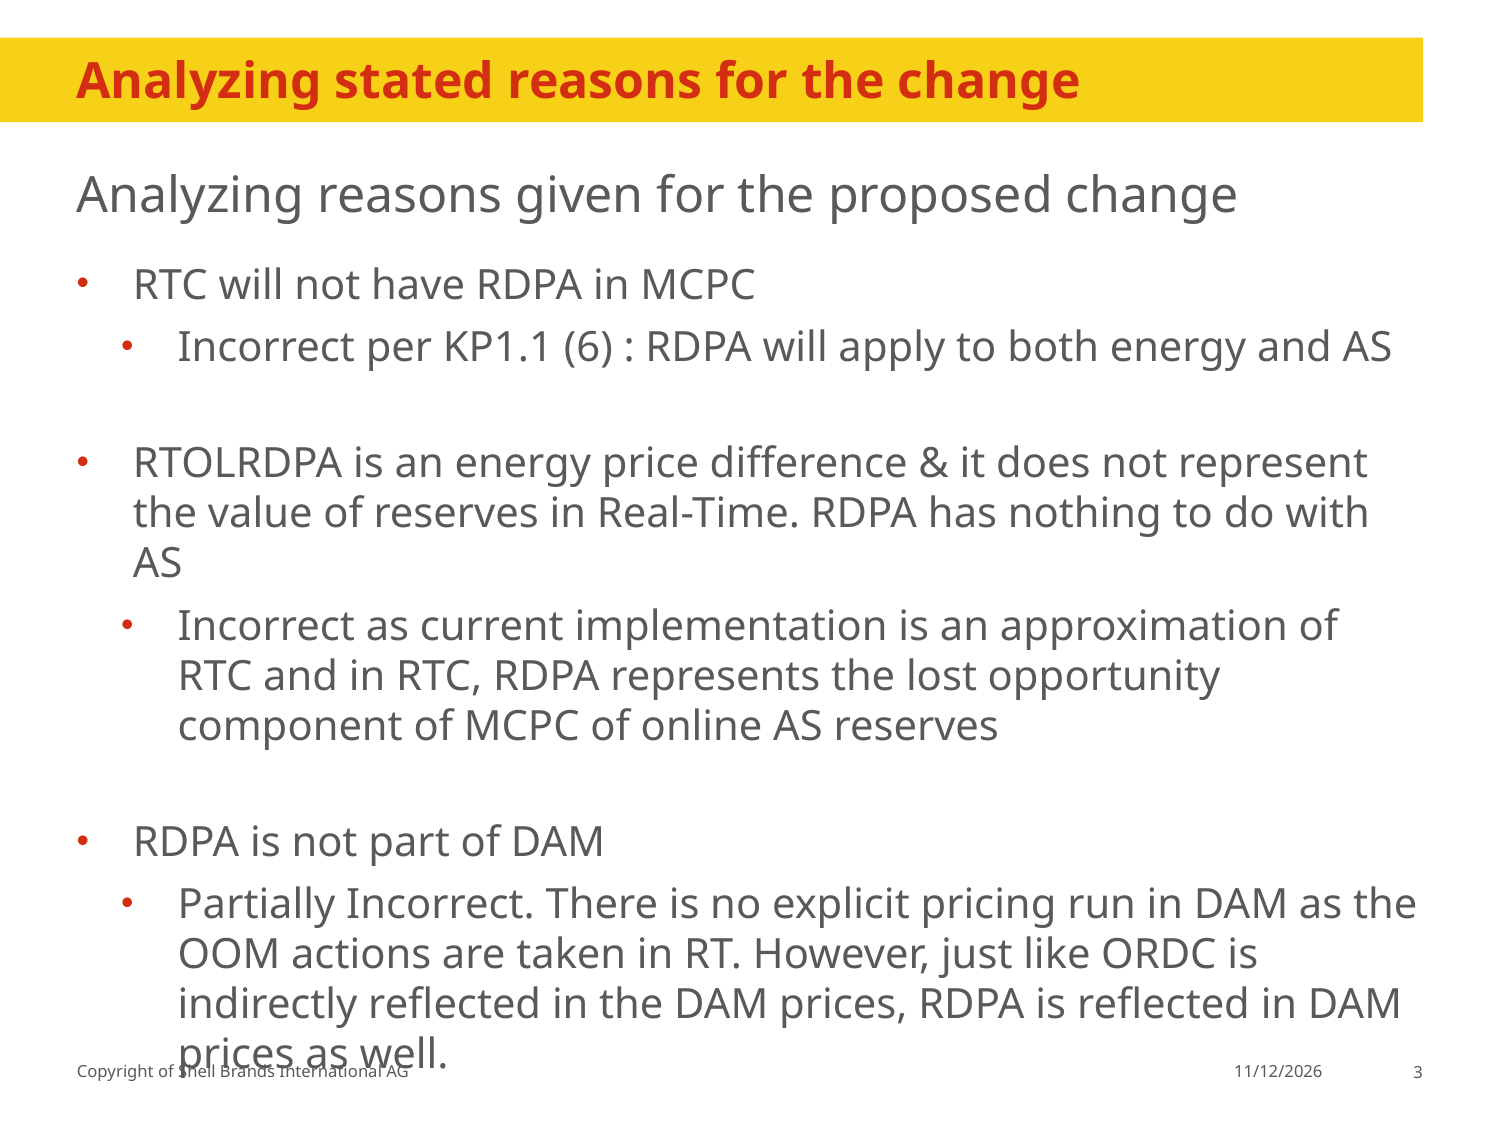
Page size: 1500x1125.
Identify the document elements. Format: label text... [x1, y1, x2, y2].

slide_number 3 [1378, 1061, 1424, 1090]
list Analyzing reasons given for the proposed change RTC will not have RDPA in MCPC Incorrect per KP1.1 (6) : RDPA will apply to both energy and AS RTOLRDPA is an energy price difference & it does not represent the value of reserves in Real-Time. RDPA has nothing to do with AS Incorrect as current implementation is an approximation of RTC and in RTC, RDPA represents the lost opportunity component of MCPC of online AS reserves RDPA is not part of DAM Partially Incorrect. There is no explicit pricing run in DAM as the OOM actions are taken in RT. However, just like ORDC is indirectly reflected in the DAM prices, RDPA is reflected in DAM prices as well. [76, 162, 1424, 995]
title Analyzing stated reasons for the change [76, 48, 1412, 118]
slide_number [1189, 1060, 1368, 1090]
